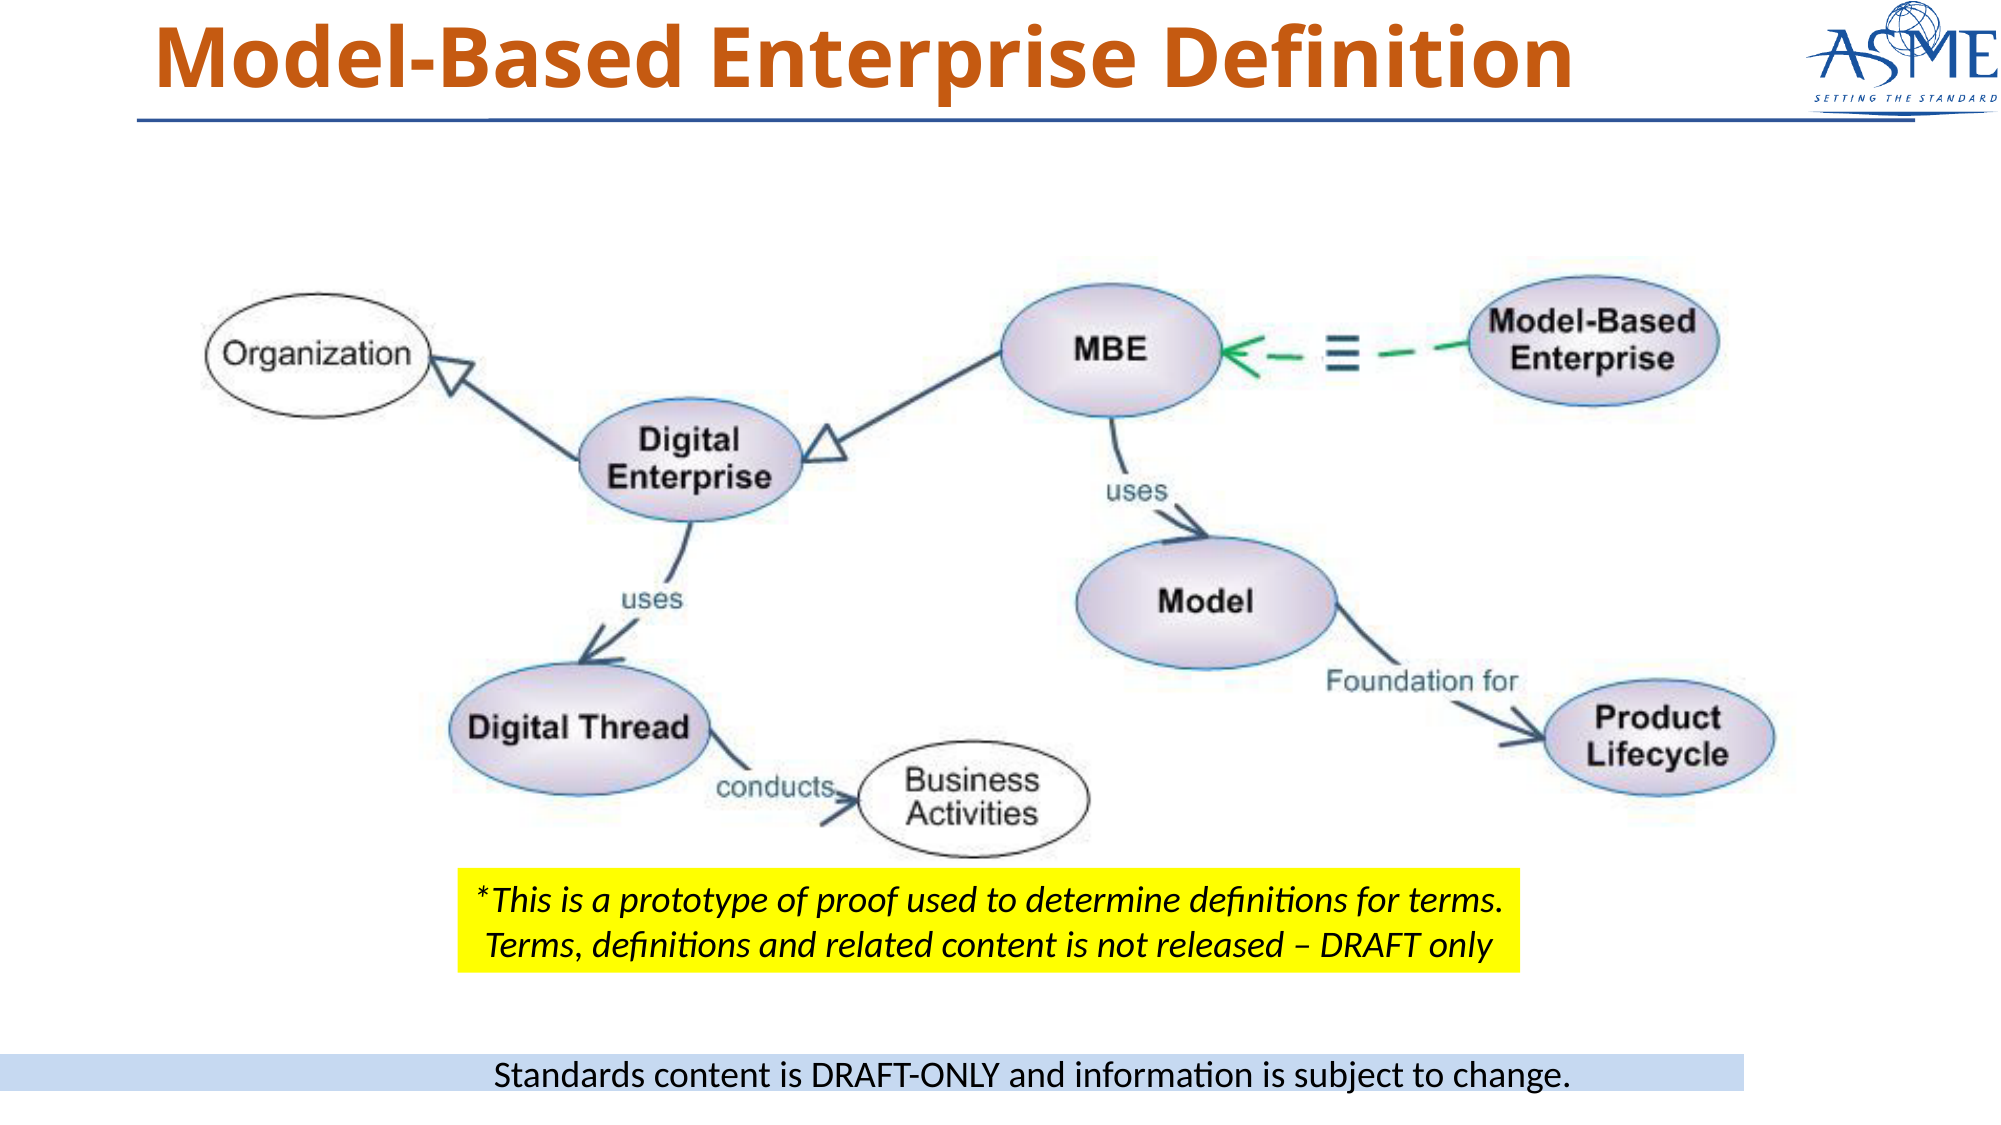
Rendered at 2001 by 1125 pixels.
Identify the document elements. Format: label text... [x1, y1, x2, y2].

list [151, 256, 1811, 881]
text_box *This is a prototype of proof used to determine definitions for terms. Terms, definitions and related content is not released – DRAFT only [457, 881, 1521, 973]
picture [1863, 1, 1998, 116]
picture [1530, 1086, 1540, 1091]
picture [1531, 1071, 1538, 1078]
title Model-Based Enterprise Definition [137, 0, 1863, 121]
picture [0, 1054, 1744, 1091]
